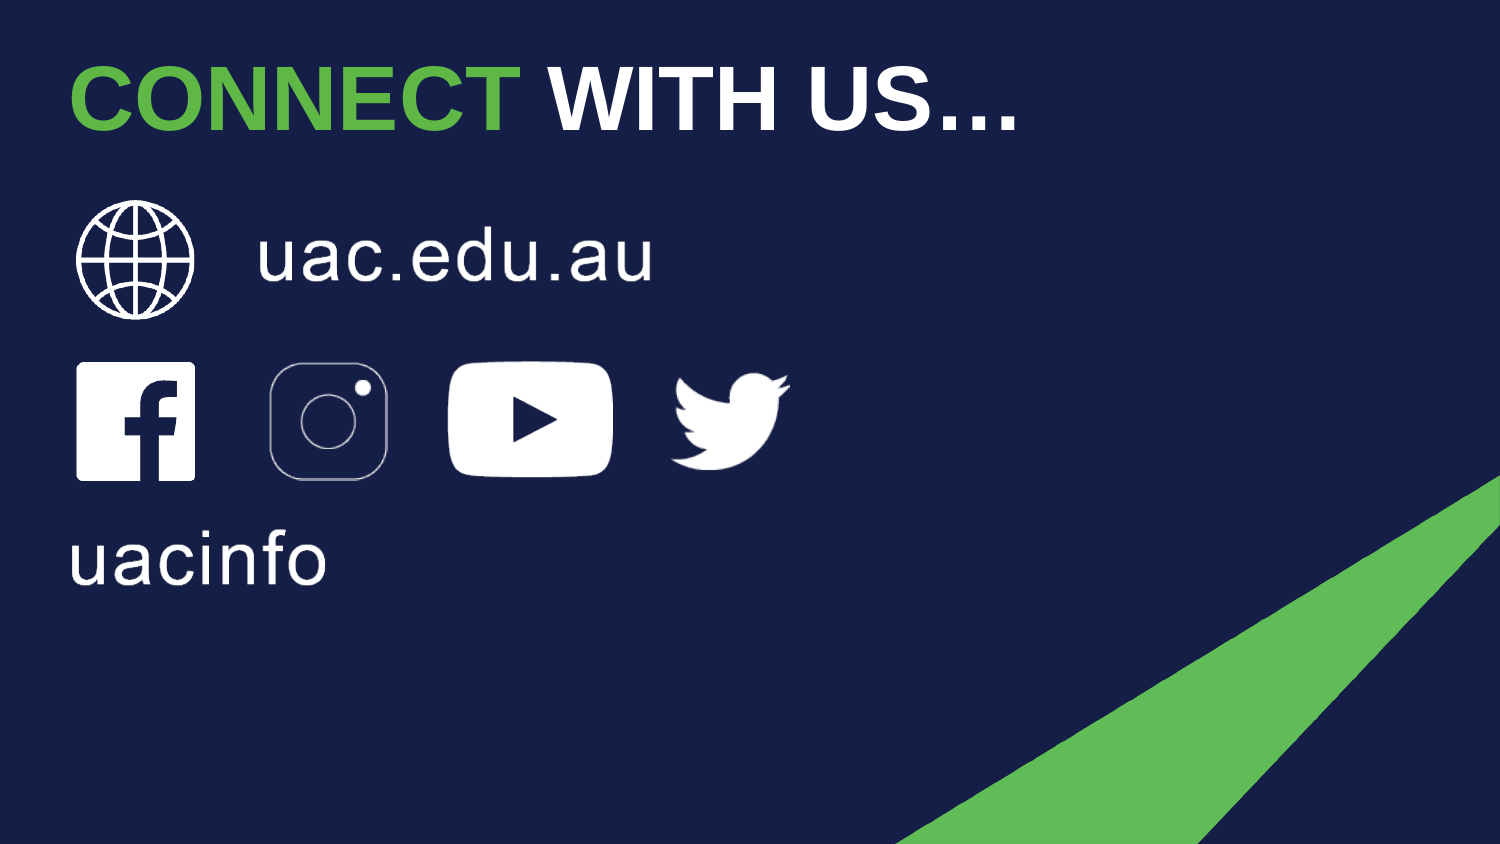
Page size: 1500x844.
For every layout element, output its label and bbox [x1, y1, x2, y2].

picture [269, 362, 388, 481]
picture [76, 362, 195, 481]
picture [76, 200, 195, 320]
picture [22, 488, 372, 647]
picture [894, 475, 1500, 844]
picture [210, 184, 691, 505]
picture [671, 362, 790, 481]
